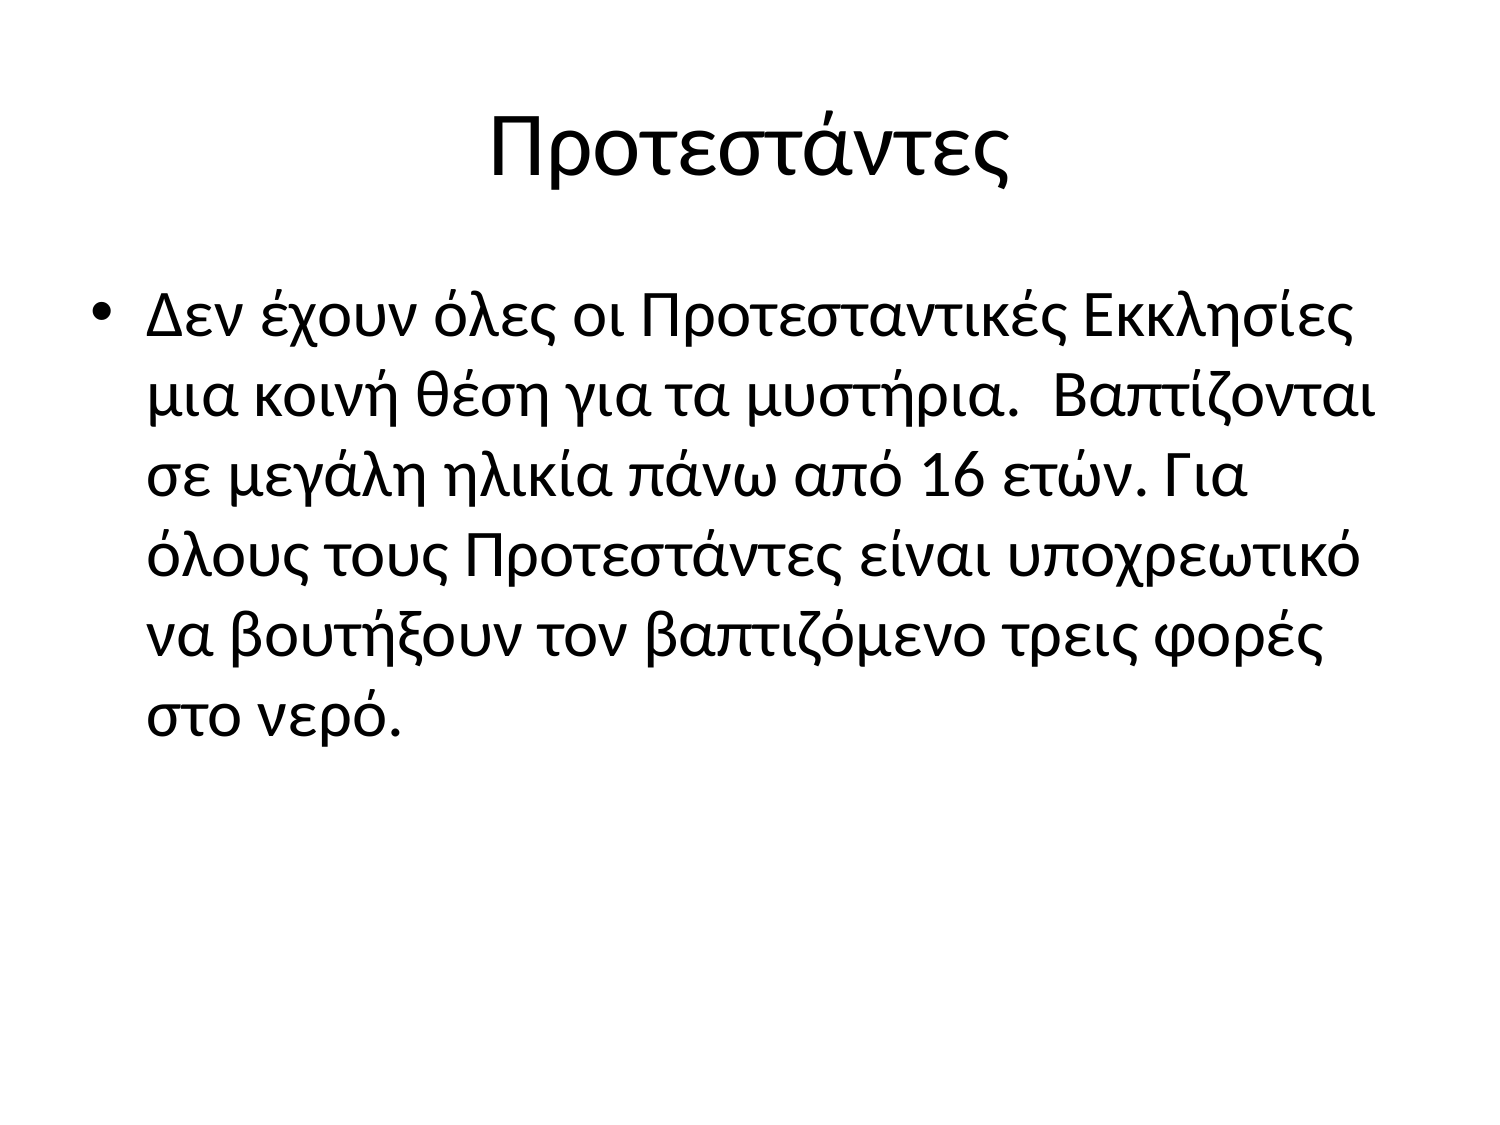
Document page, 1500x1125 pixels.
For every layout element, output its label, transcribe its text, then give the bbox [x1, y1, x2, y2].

list Δεν έχουν όλες οι Προτεσταντικές Εκκλησίες μια κοινή θέση για τα μυστήρια. Βαπτίζονται σε μεγάλη ηλικία πάνω από 16 ετών. Για όλους τους Προτεστάντες είναι υποχρεωτικό να βουτήξουν τον βαπτιζόμενο τρεις φορές στο νερό. [75, 262, 1425, 1005]
title Προτεστάντες [75, 45, 1425, 233]
